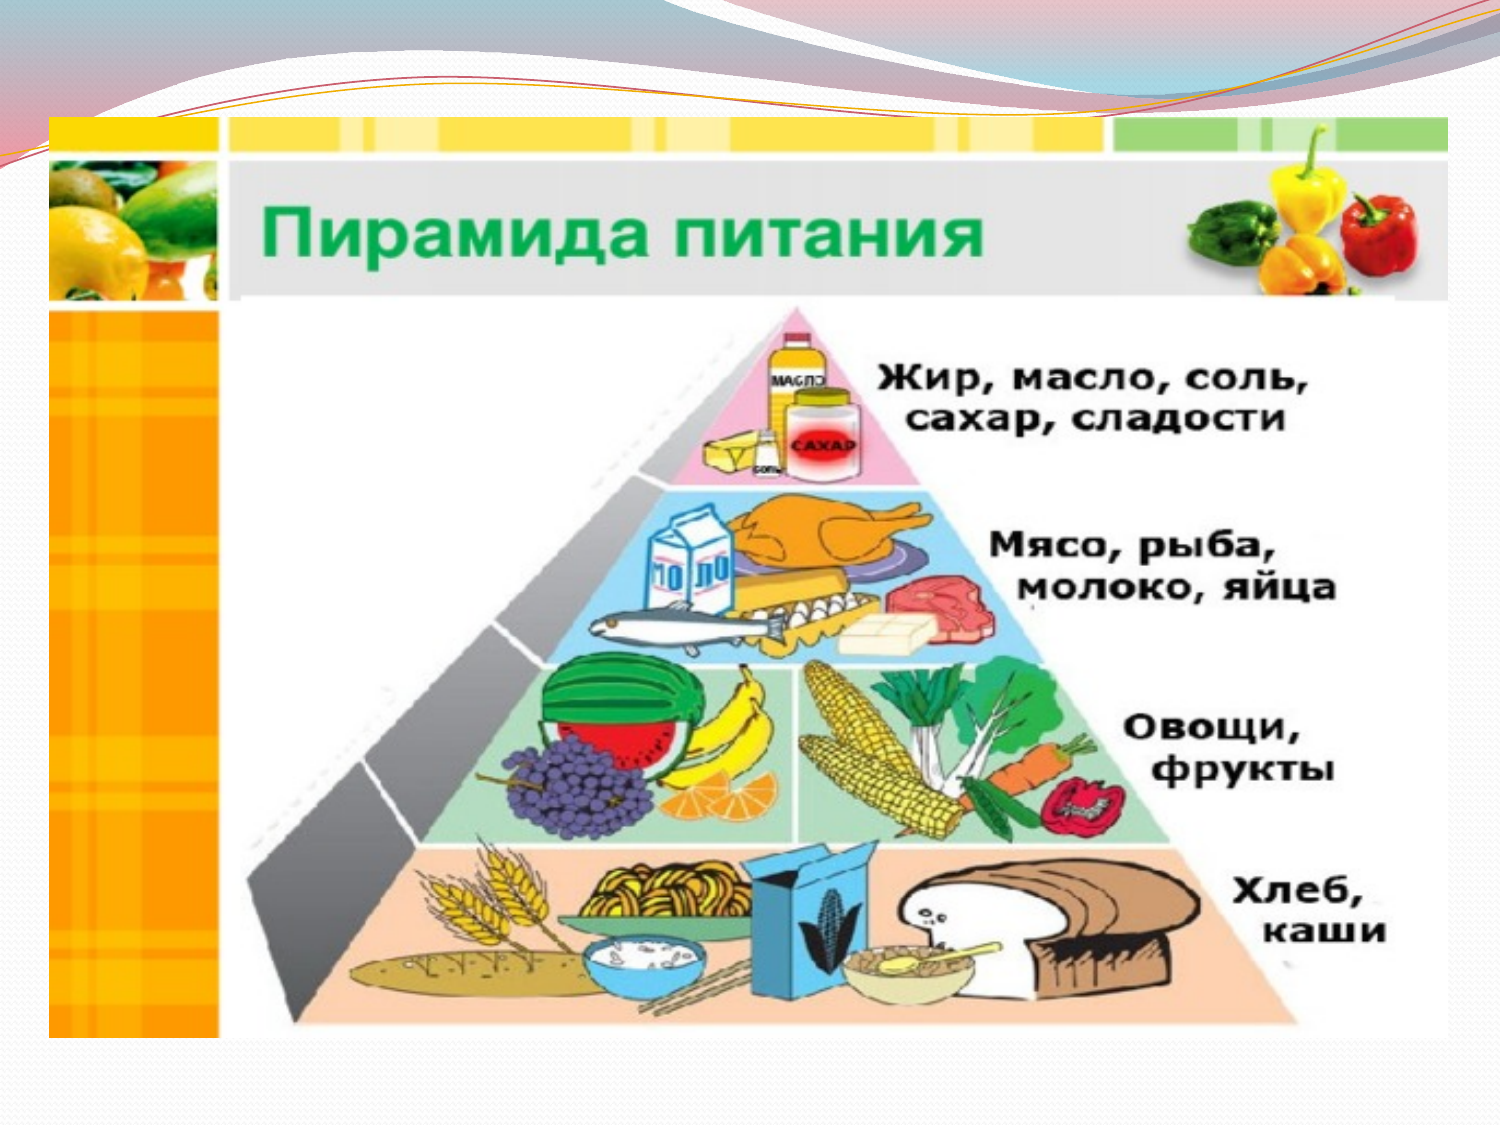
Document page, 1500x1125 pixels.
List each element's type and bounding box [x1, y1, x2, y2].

list [49, 116, 1449, 1038]
